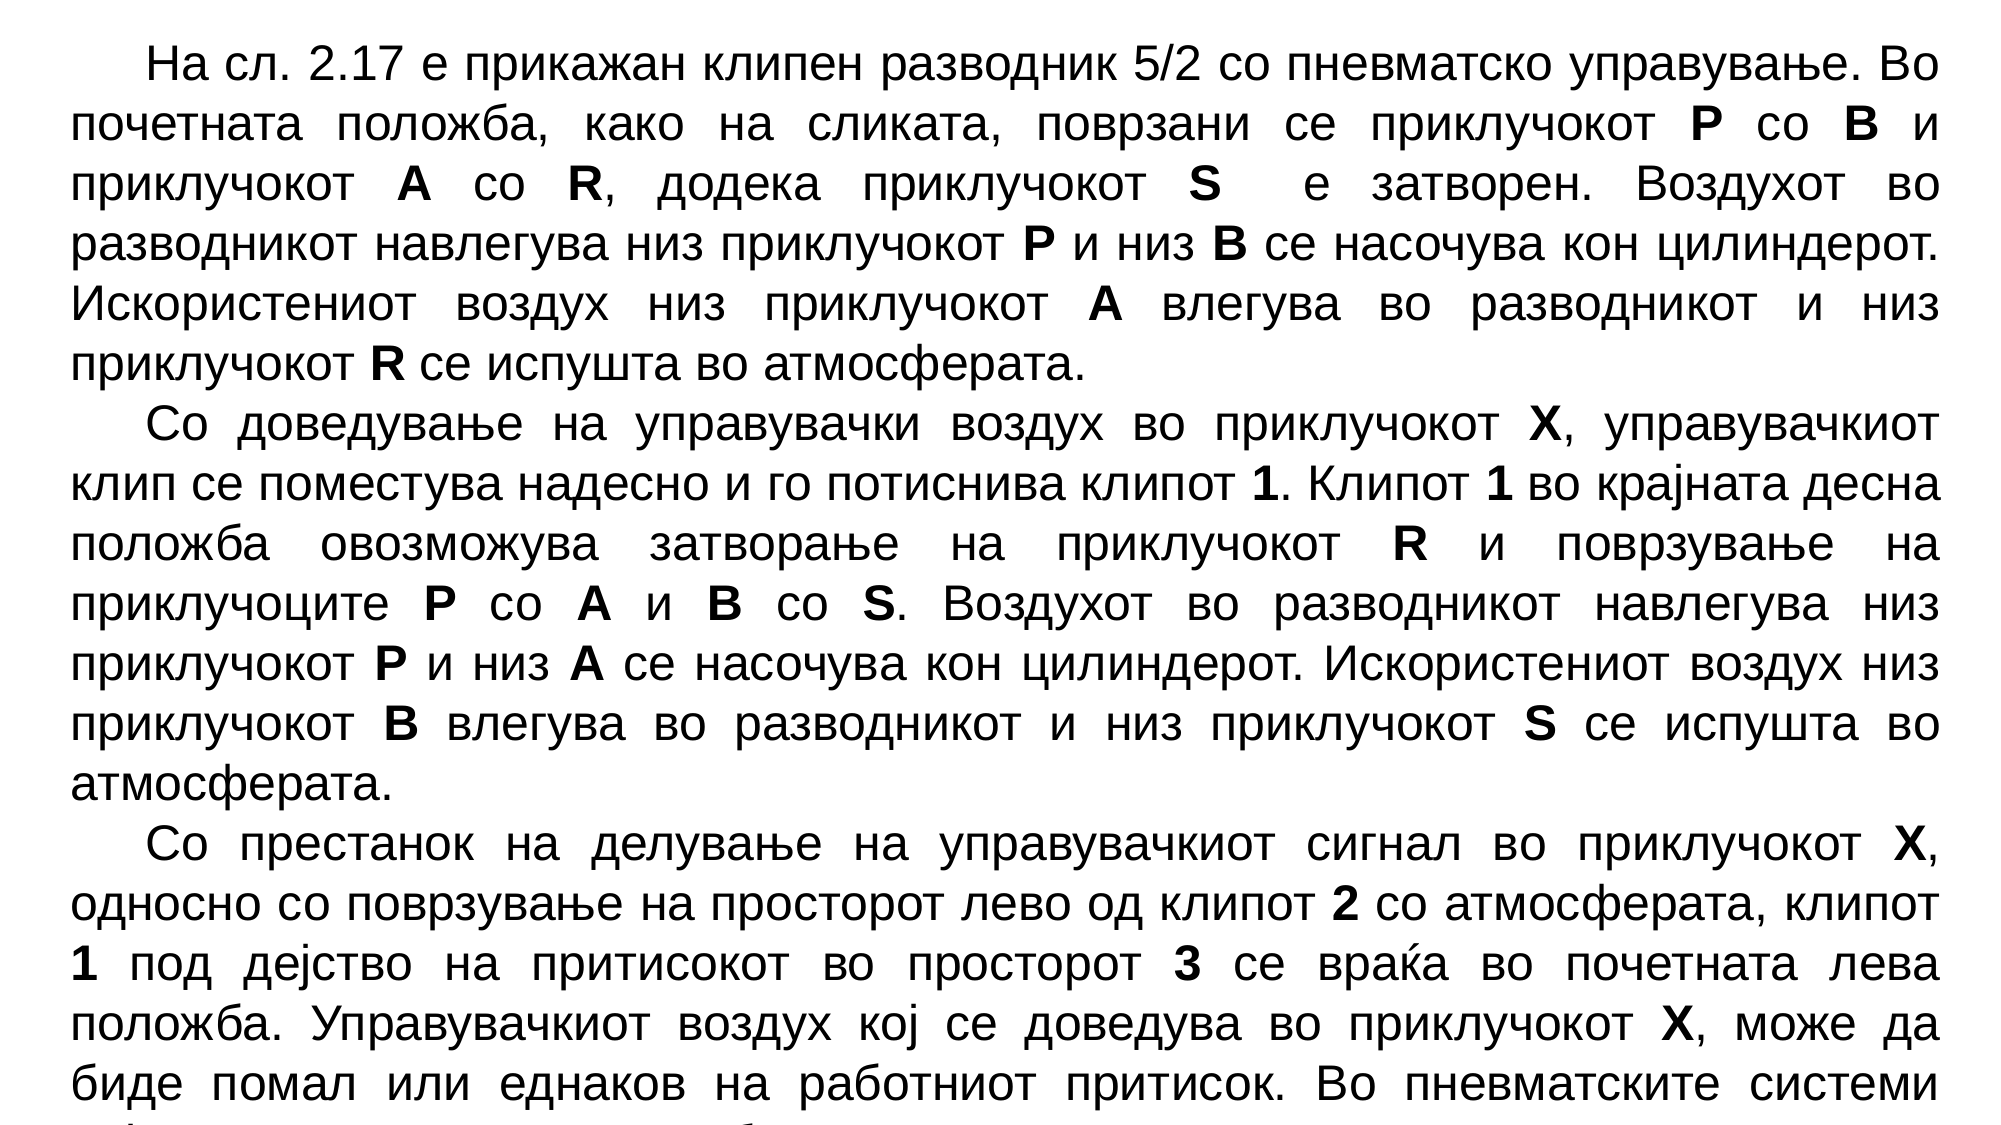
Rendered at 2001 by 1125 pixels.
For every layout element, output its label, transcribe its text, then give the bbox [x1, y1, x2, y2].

text_box На сл. 2.17 е прикажан клипен разводник 5/2 со пневматско управување. Во почетната положба, како на сликата, поврзани се приклучокот Р со В и приклучокот А со R, додека приклучокот S е затворен. Воздухот во разводникот навлегува низ приклучокот Р и низ В се насочува кон цилиндерот. Искористениот воздух низ приклучокот А влегува во разводникот и низ приклучокот R се испушта во атмосферата. Со доведување на управувачки воздух во приклучокот Х, управувачкиот клип се поместува надесно и го потиснива клипот 1. Клипот 1 во крајната десна положба овозможува затворање на приклучокот R и поврзување на приклучоците Р со А и В со S. Воздухот во разводникот навлегува низ приклучокот Р и низ A се насочува кон цилиндерот. Искористениот воздух низ приклучокот B влегува во разводникот и низ приклучокот S се испушта во атмосферата. Со престанок на делување на управувачкиот сигнал во приклучокот Х, односно со поврзување на просторот лево од клипот 2 со атмосферата, клипот 1 под дејство на притисокот во просторот 3 се враќа во почетната лева положба. Управувачкиот воздух кој се доведува во приклучокот Х, може да биде помал или еднаков на работниот притисок. Во пневматските системи најчесто управувачкиот и работниот притисок се еднакви. [55, 22, 1956, 1125]
